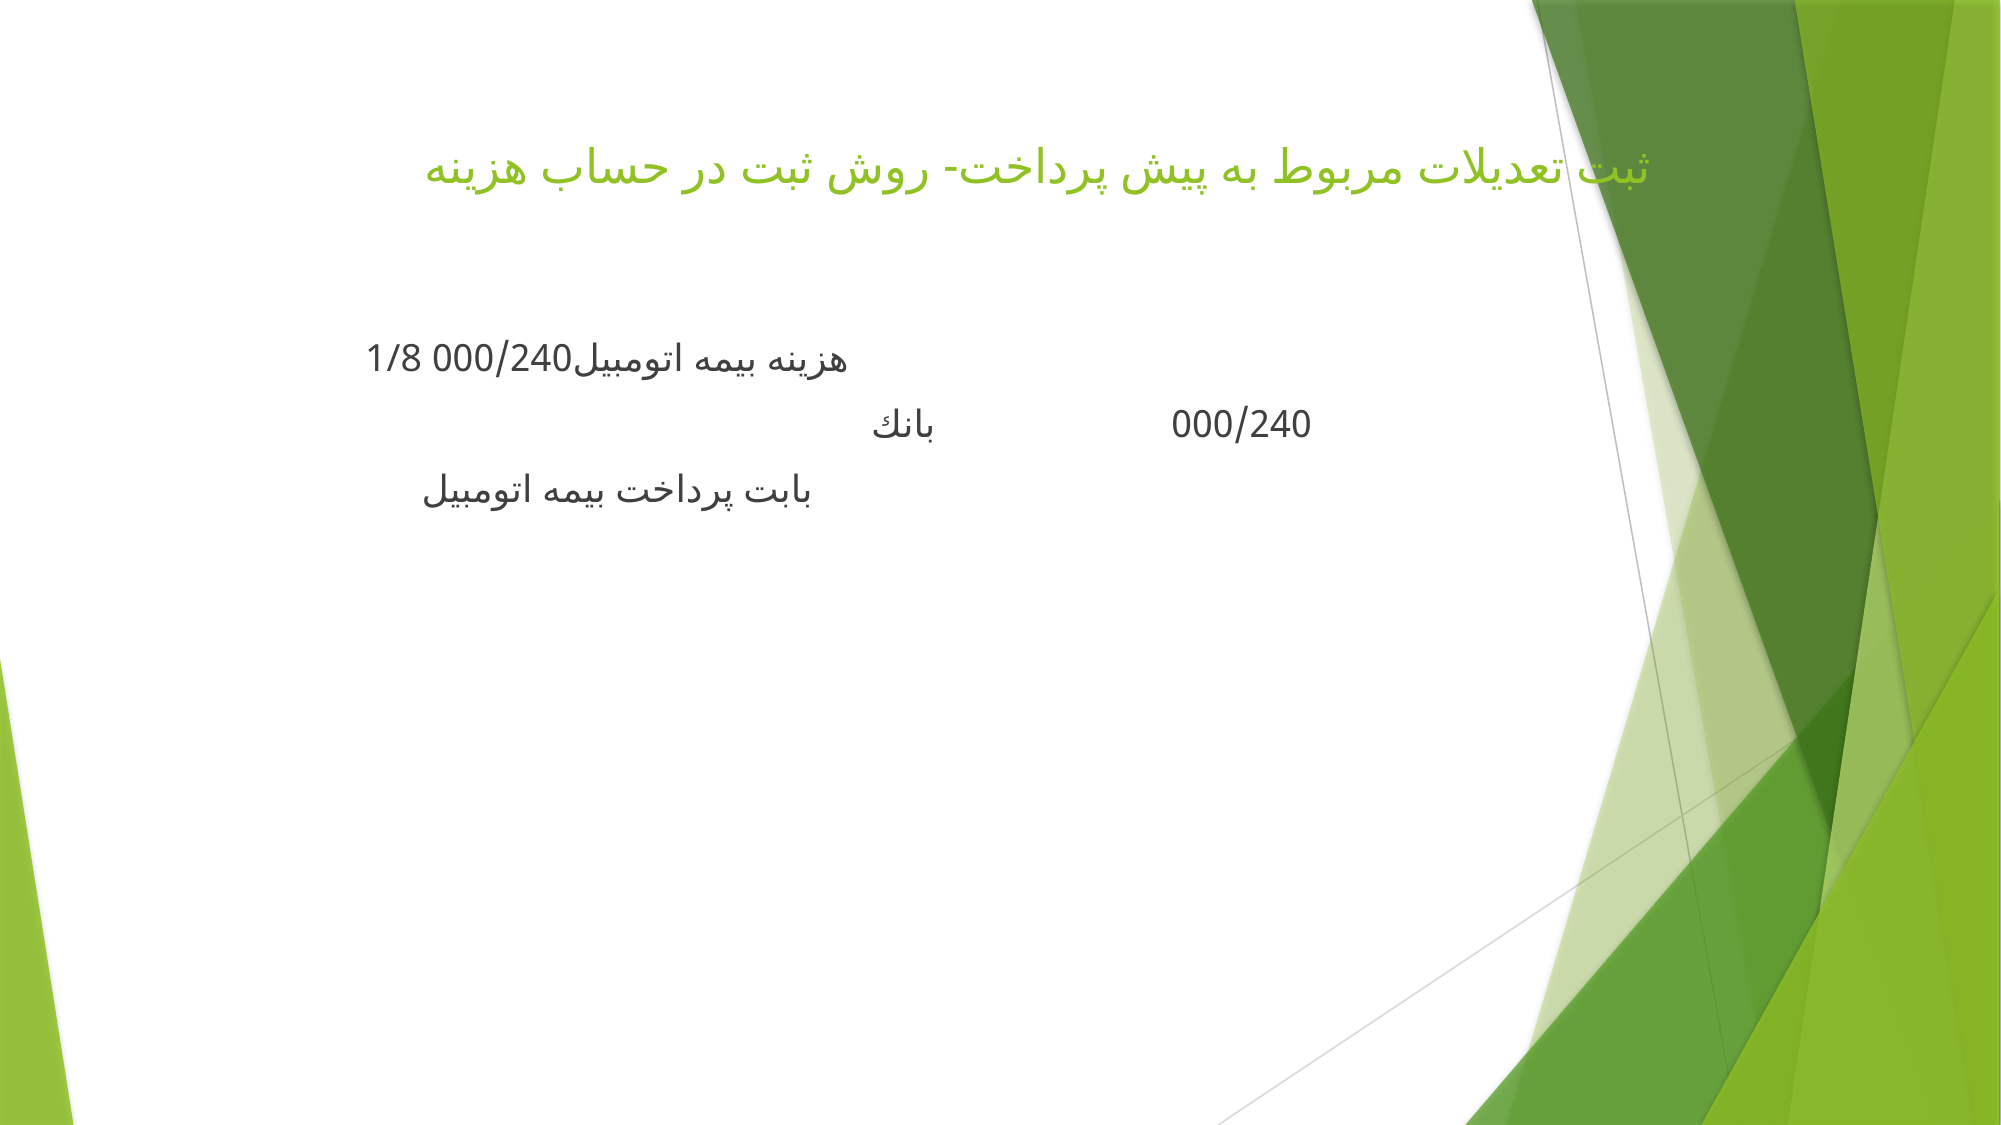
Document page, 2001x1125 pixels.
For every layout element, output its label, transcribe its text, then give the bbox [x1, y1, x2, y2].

list 1/8 هزينه بيمه اتومبيل000/240 بانك 000/240 بابت پرداخت بيمه اتومبيل [350, 326, 1638, 613]
title ثبت تعديلات مربوط به پيش پرداخت- روش ثبت در حساب هزينه [409, 128, 1685, 204]
